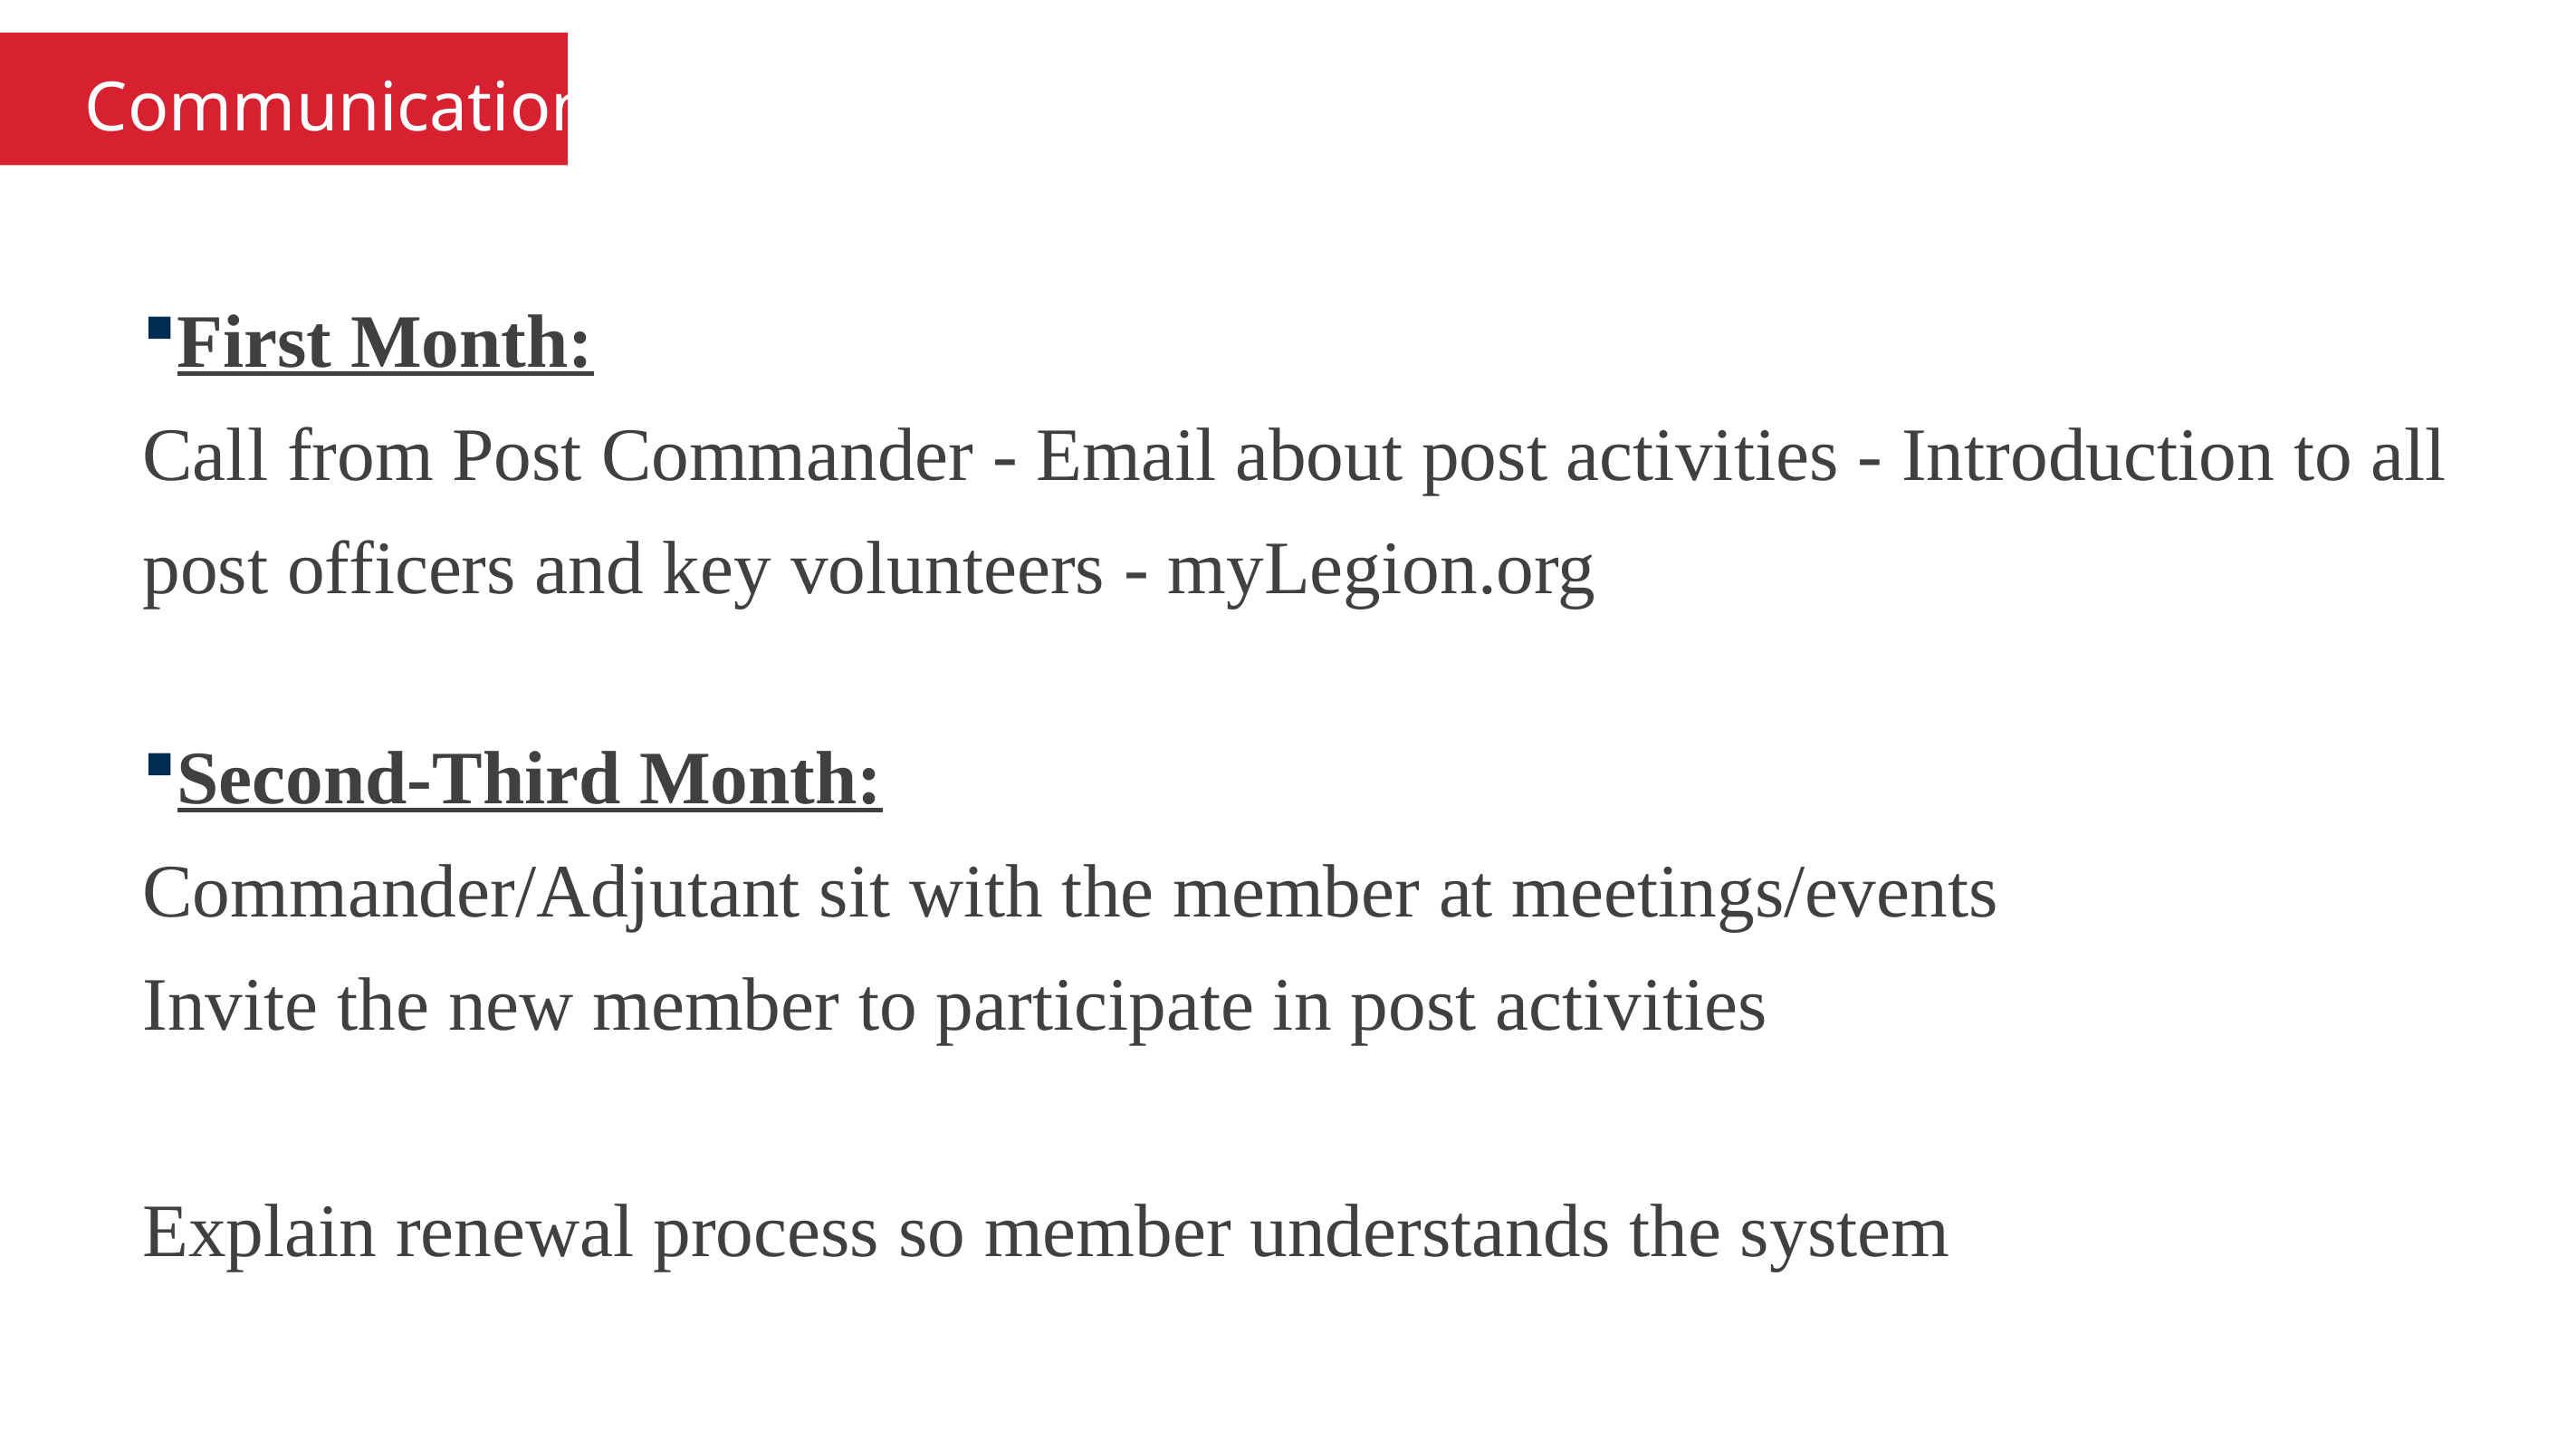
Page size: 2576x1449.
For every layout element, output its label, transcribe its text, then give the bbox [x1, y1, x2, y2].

text_box Communication [71, 56, 647, 152]
text_box First Month: Call from Post Commander - Email about post activities - Introduction to all post officers and key volunteers - myLegion.org Second-Third Month: Commander/Adjutant sit with the member at meetings/events Invite the new member to participate in post activities Explain renewal process so member understands the system [129, 263, 2522, 1279]
text_box [0, 32, 569, 166]
